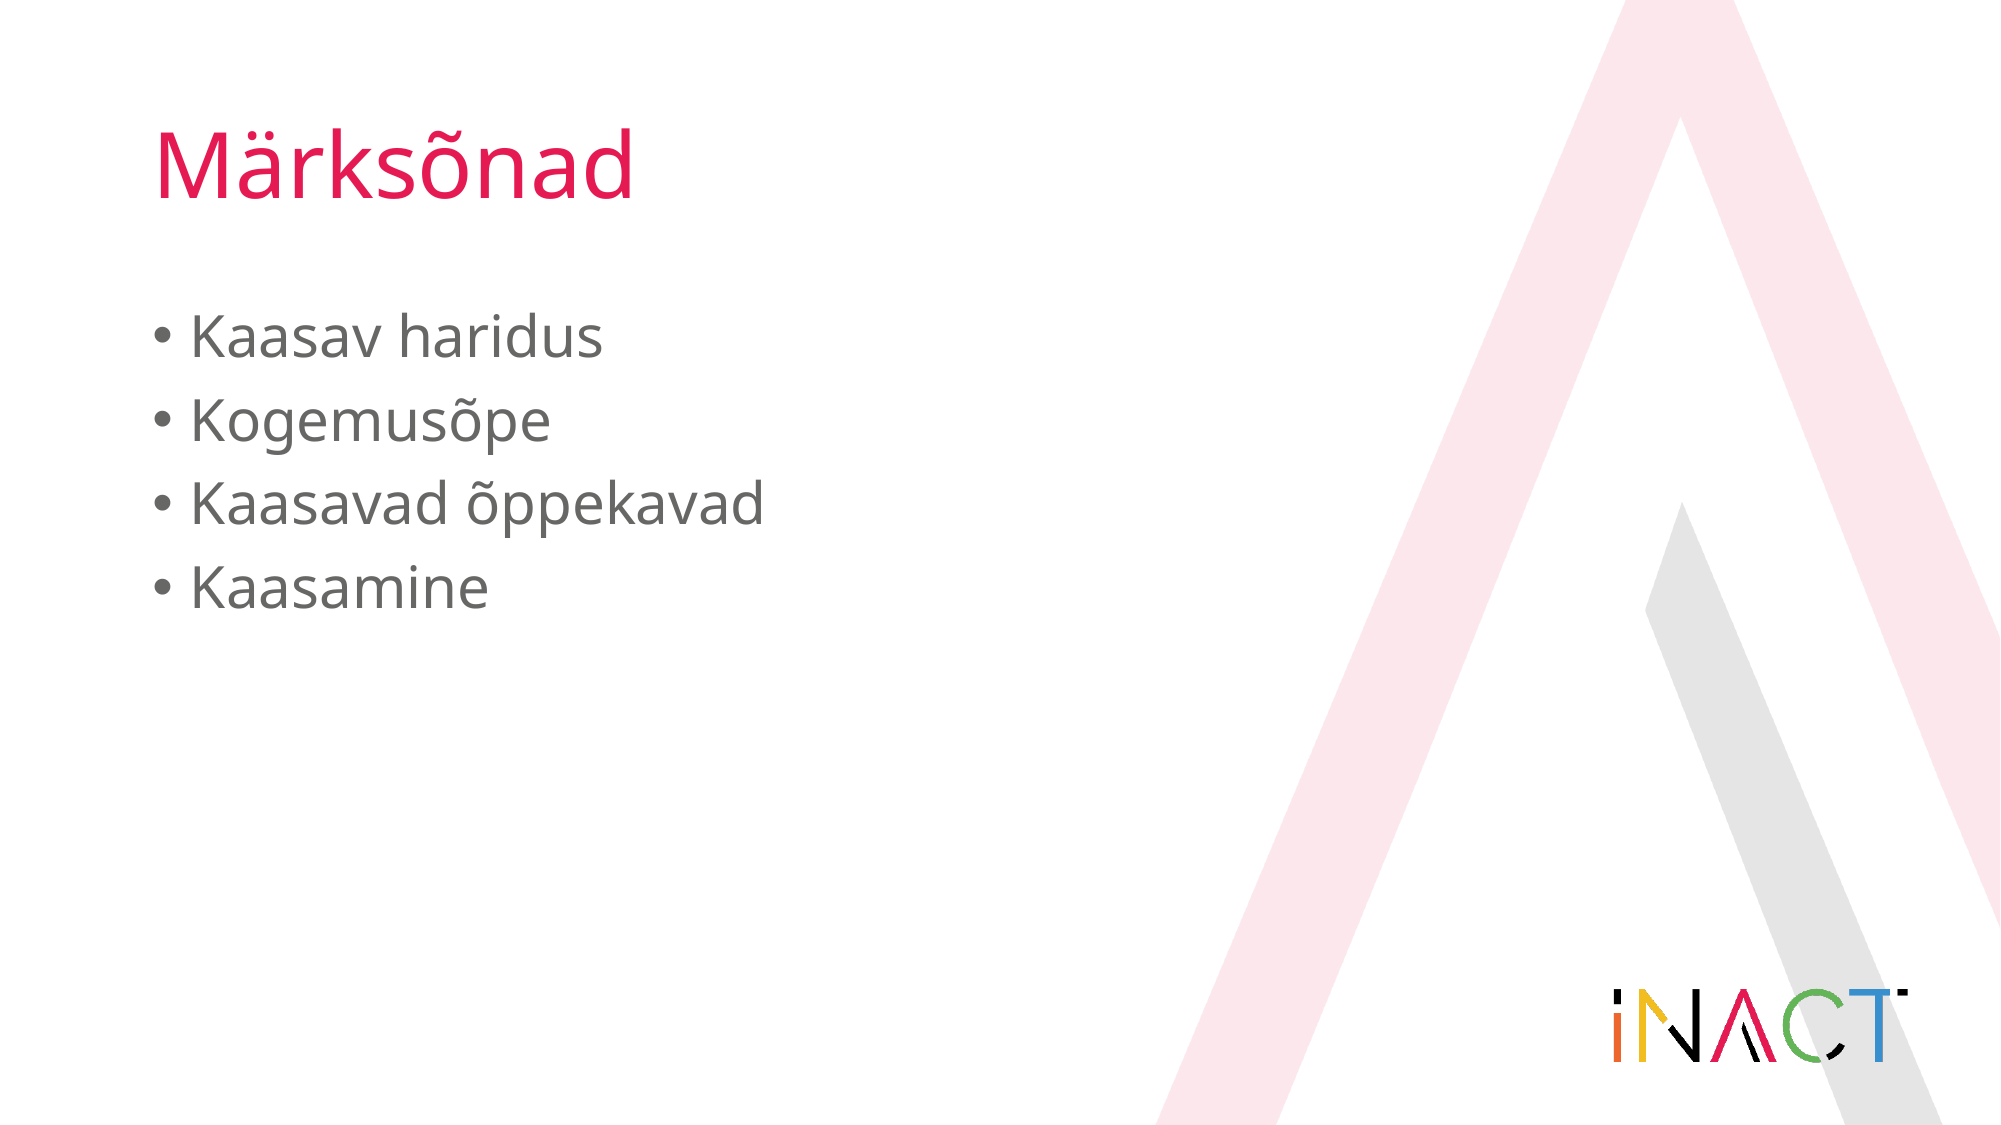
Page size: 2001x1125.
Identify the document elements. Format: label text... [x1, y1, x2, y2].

list Kaasav haridus Kogemusõpe Kaasavad õppekavad Kaasamine [137, 299, 1863, 650]
picture [1148, 0, 2001, 1125]
title Märksõnad [137, 59, 1863, 278]
